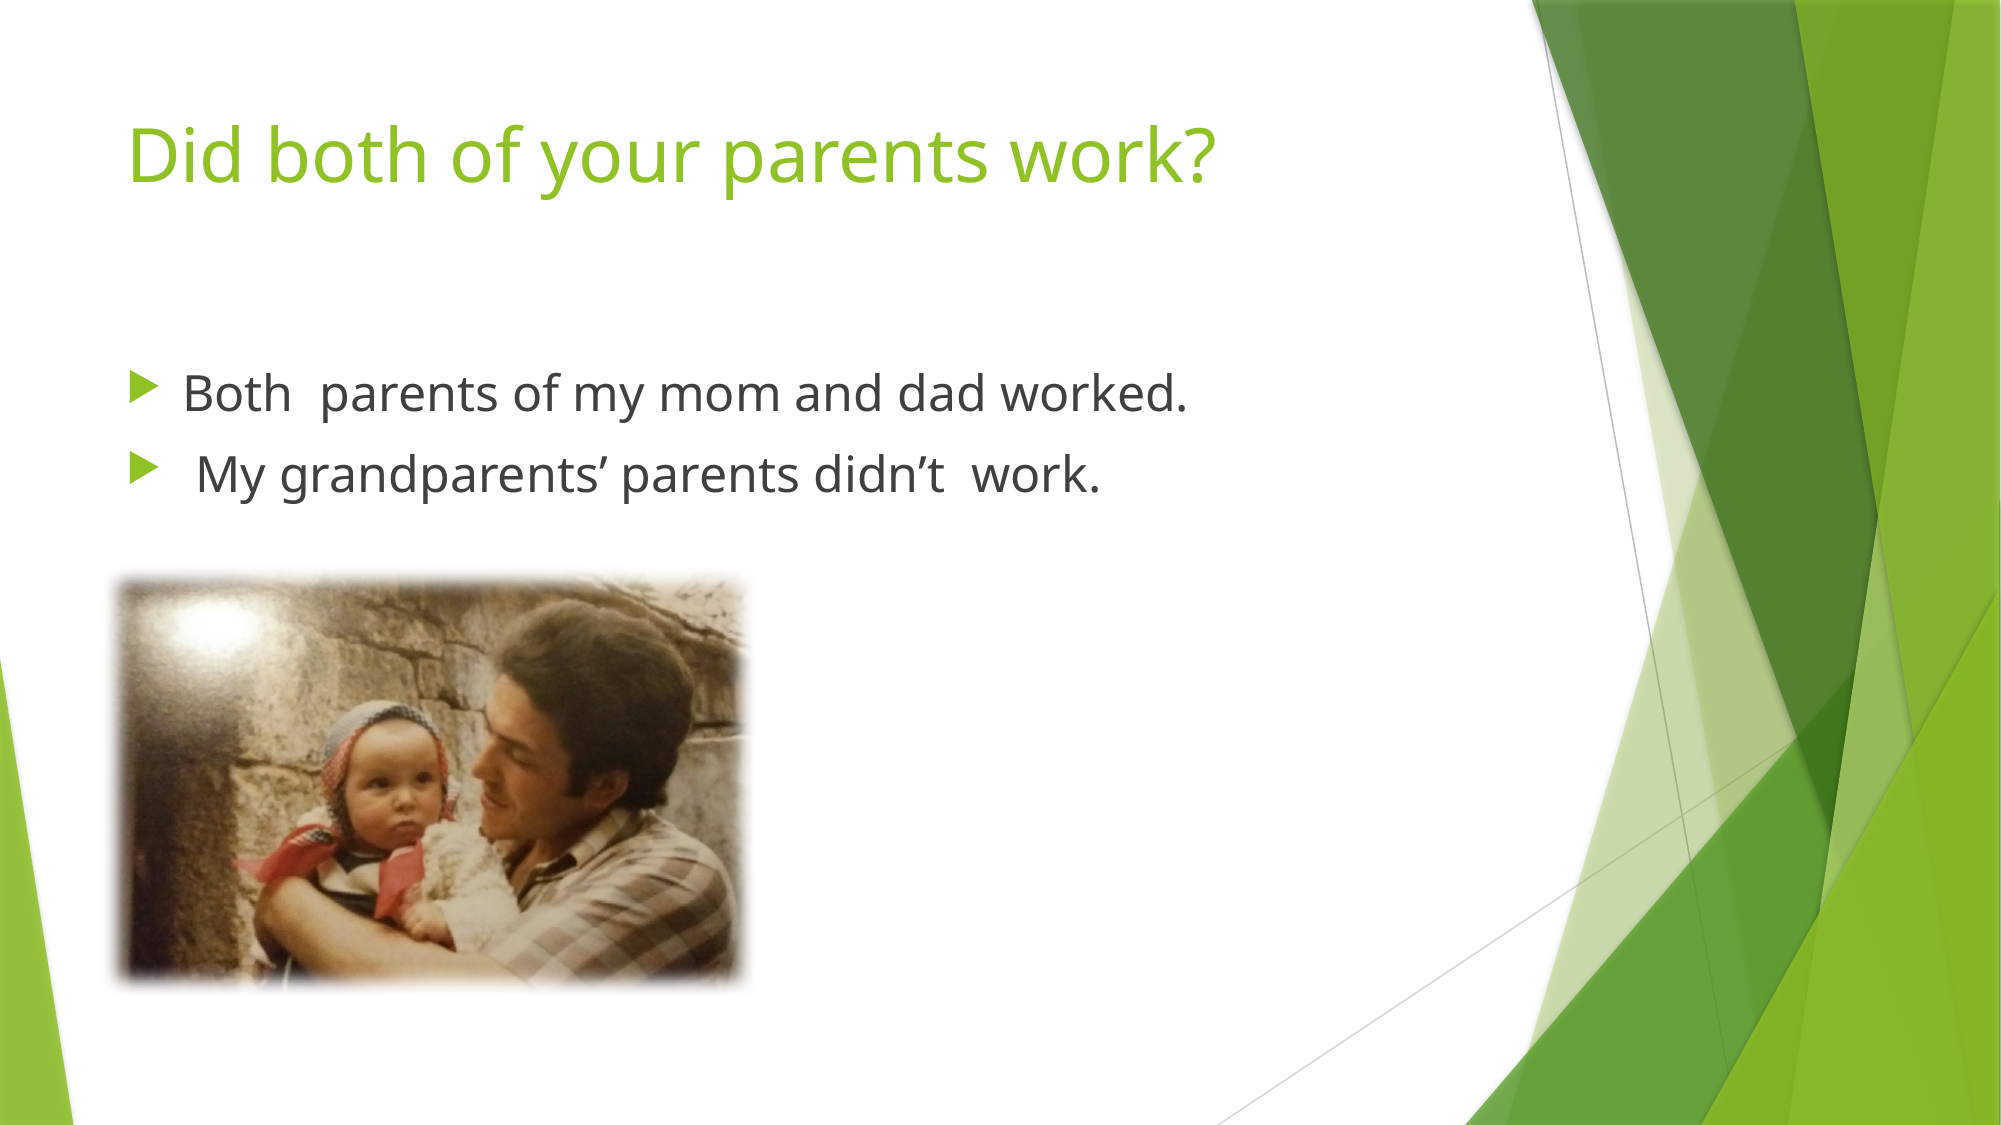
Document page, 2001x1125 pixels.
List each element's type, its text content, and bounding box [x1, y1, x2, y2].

picture [101, 564, 758, 999]
title Did both of your parents work? [111, 99, 1522, 317]
list Both parents of my mom and dad worked. My grandparents’ parents didn’t work. [111, 354, 1522, 992]
